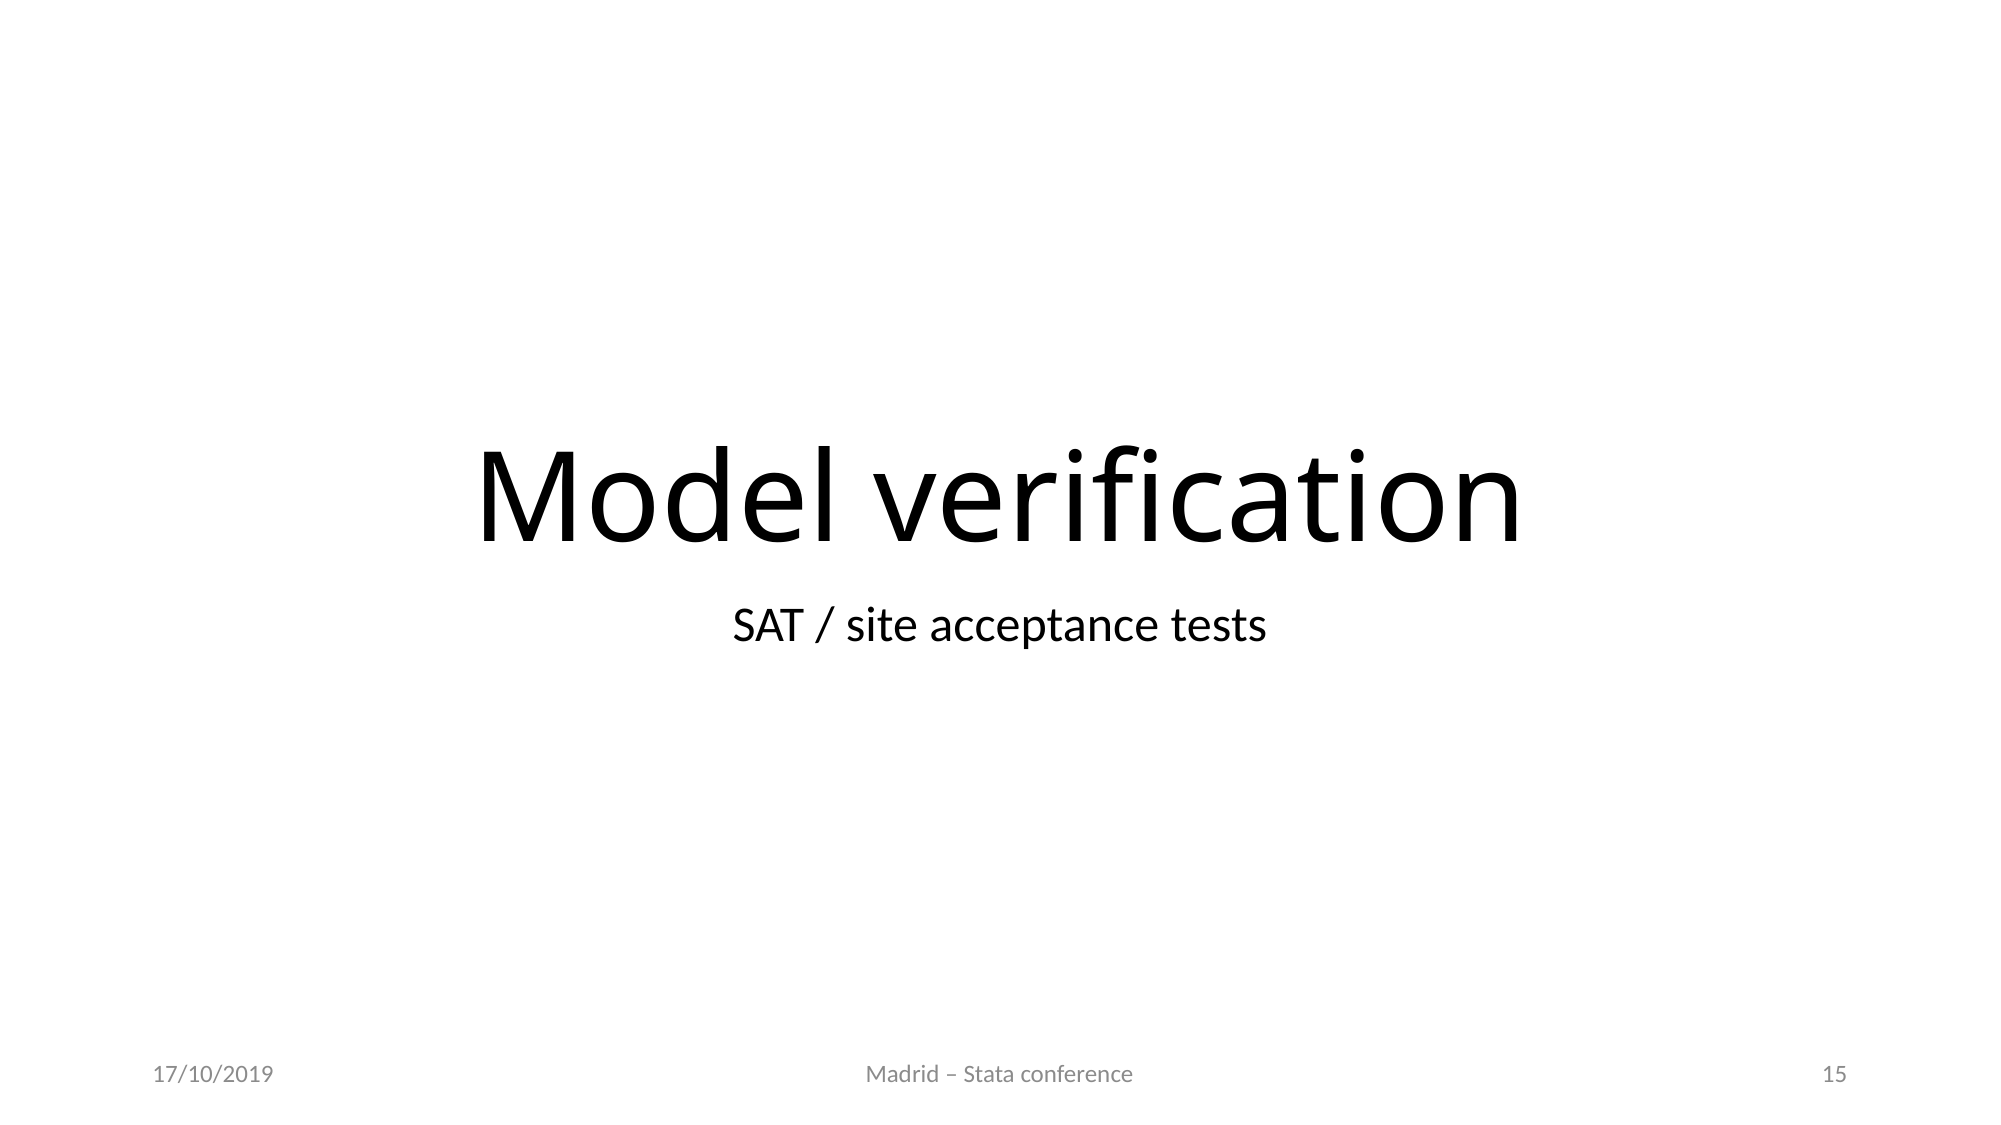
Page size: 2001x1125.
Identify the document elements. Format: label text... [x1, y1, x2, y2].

slide_number 15 [1412, 1042, 1863, 1103]
subtitle SAT / site acceptance tests [249, 590, 1750, 863]
title Model verification [249, 184, 1750, 576]
footer Madrid – Stata conference [662, 1042, 1338, 1103]
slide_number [137, 1042, 588, 1103]
